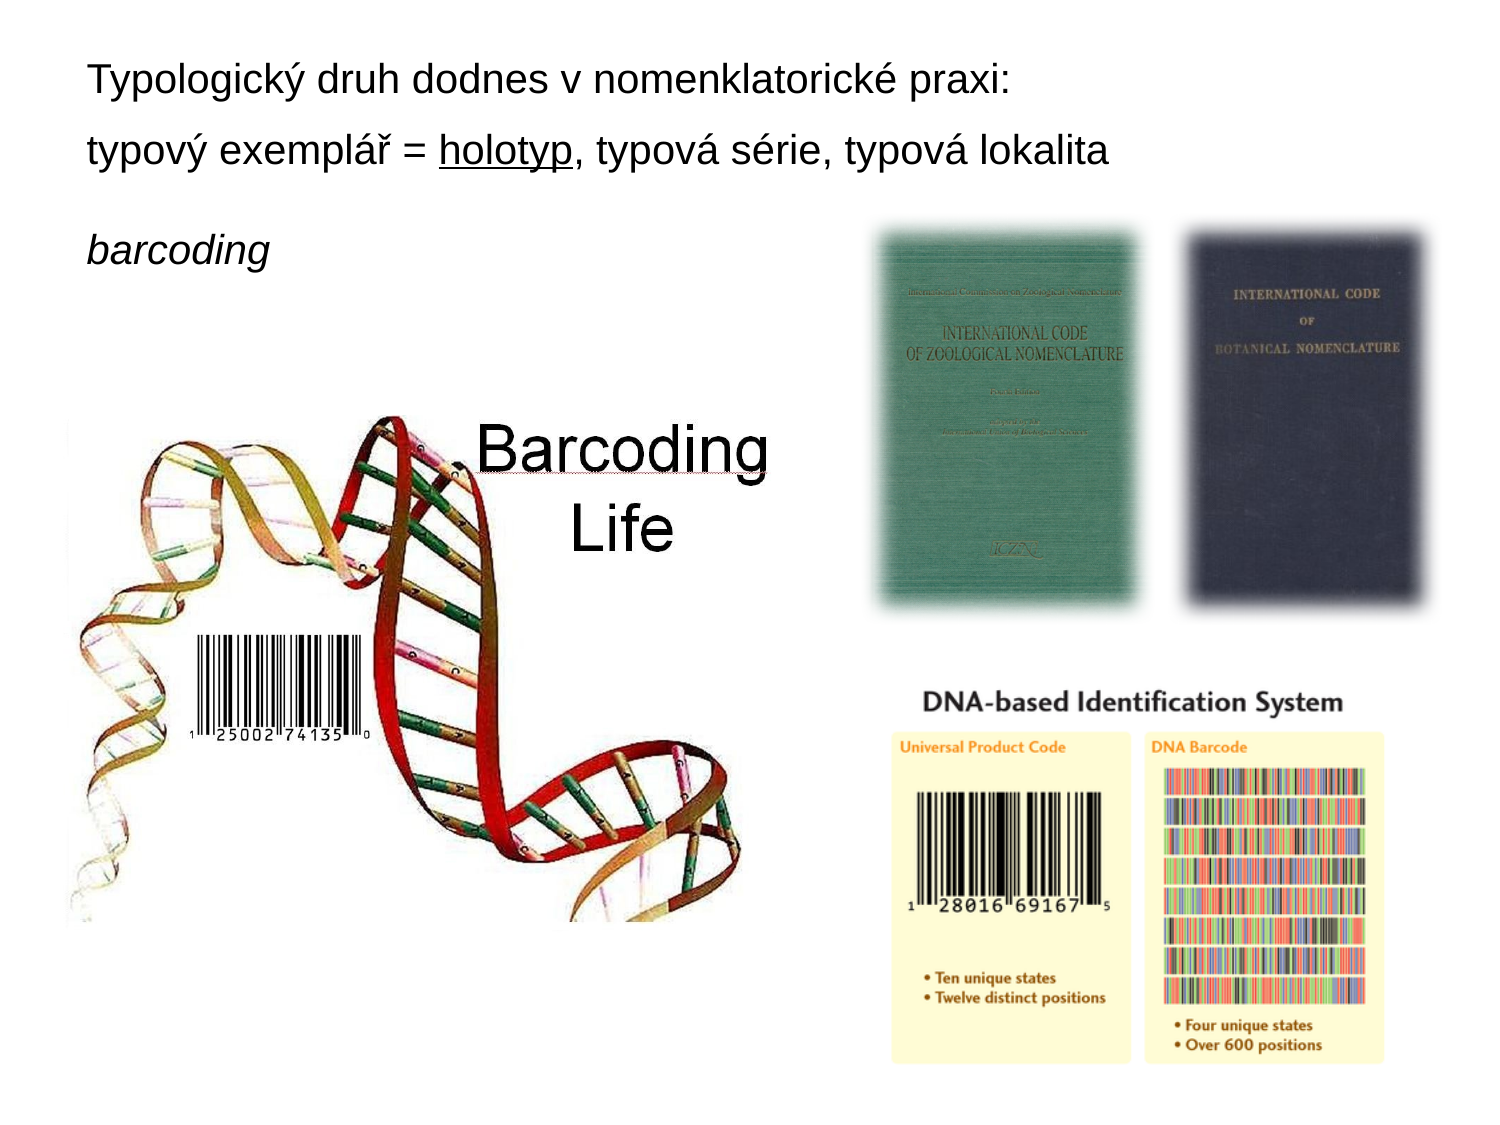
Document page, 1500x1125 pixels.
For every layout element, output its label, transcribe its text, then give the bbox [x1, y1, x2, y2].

picture [859, 211, 1156, 626]
text_box Typologický druh dodnes v nomenklatorické praxi: typový exemplář = holotyp, typová série, typová lokalita barcoding [71, 44, 1448, 281]
picture [865, 681, 1408, 1081]
picture [63, 414, 774, 933]
picture [1167, 211, 1443, 626]
